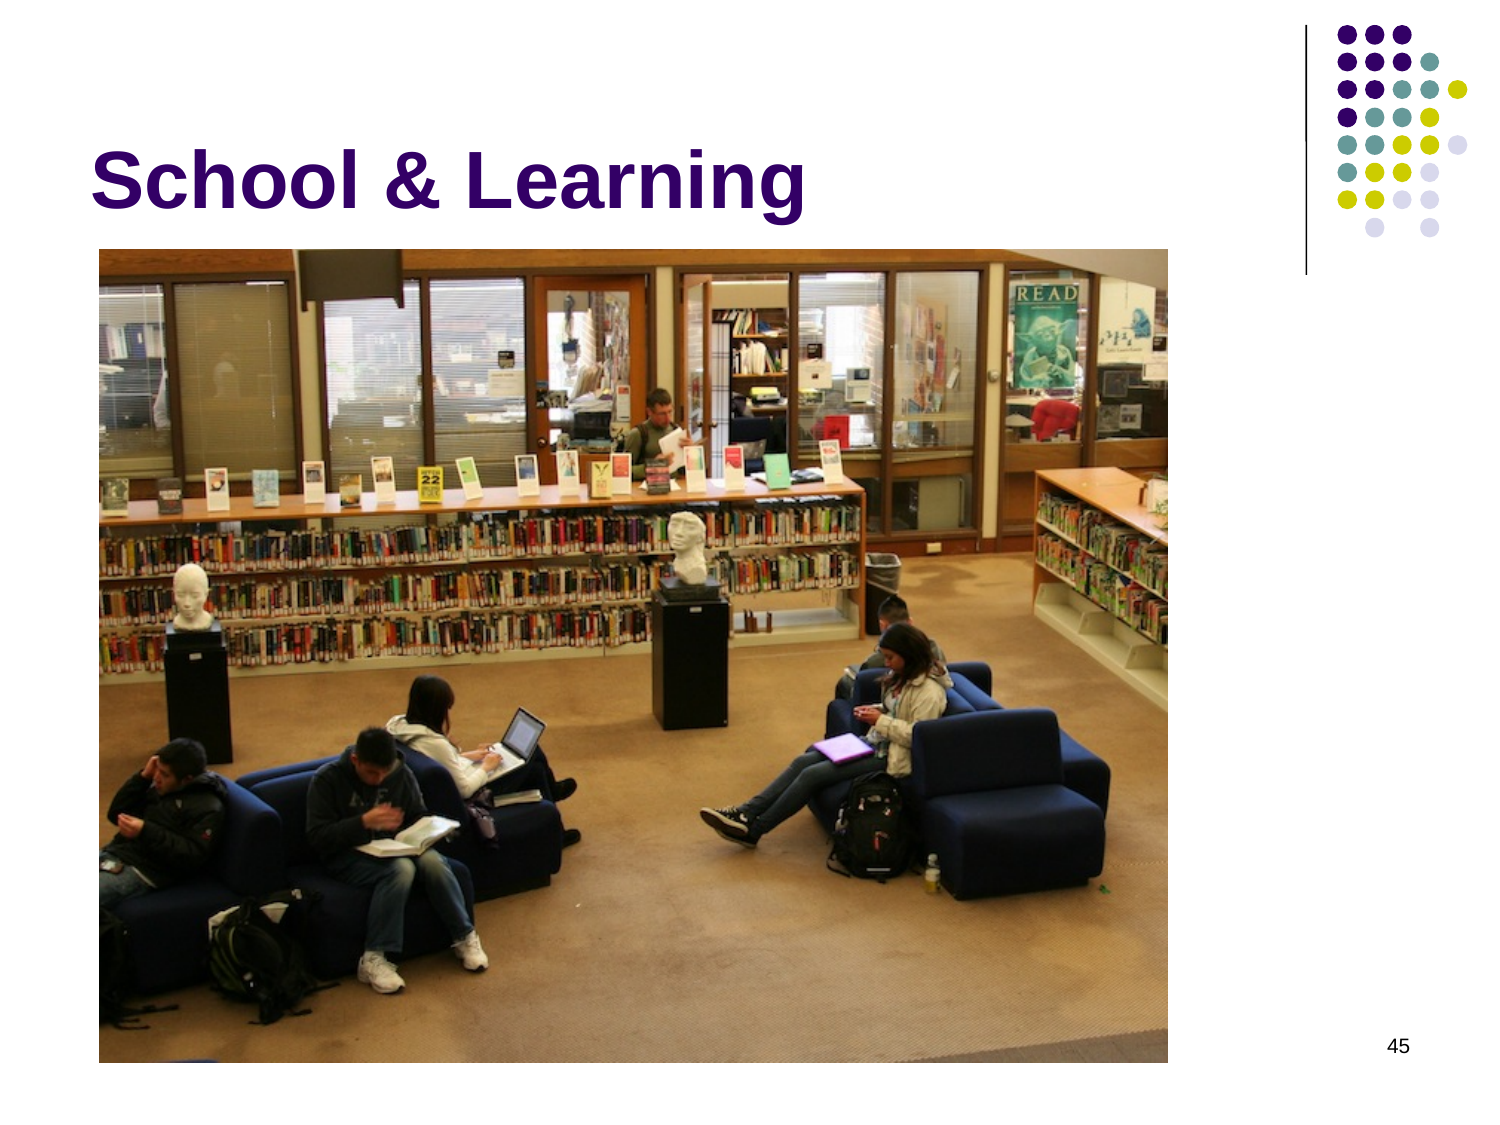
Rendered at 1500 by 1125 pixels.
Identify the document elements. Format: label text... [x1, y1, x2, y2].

slide_number 45 [1074, 1024, 1426, 1101]
title School & Learning [74, 19, 1313, 233]
picture [99, 249, 1168, 1063]
